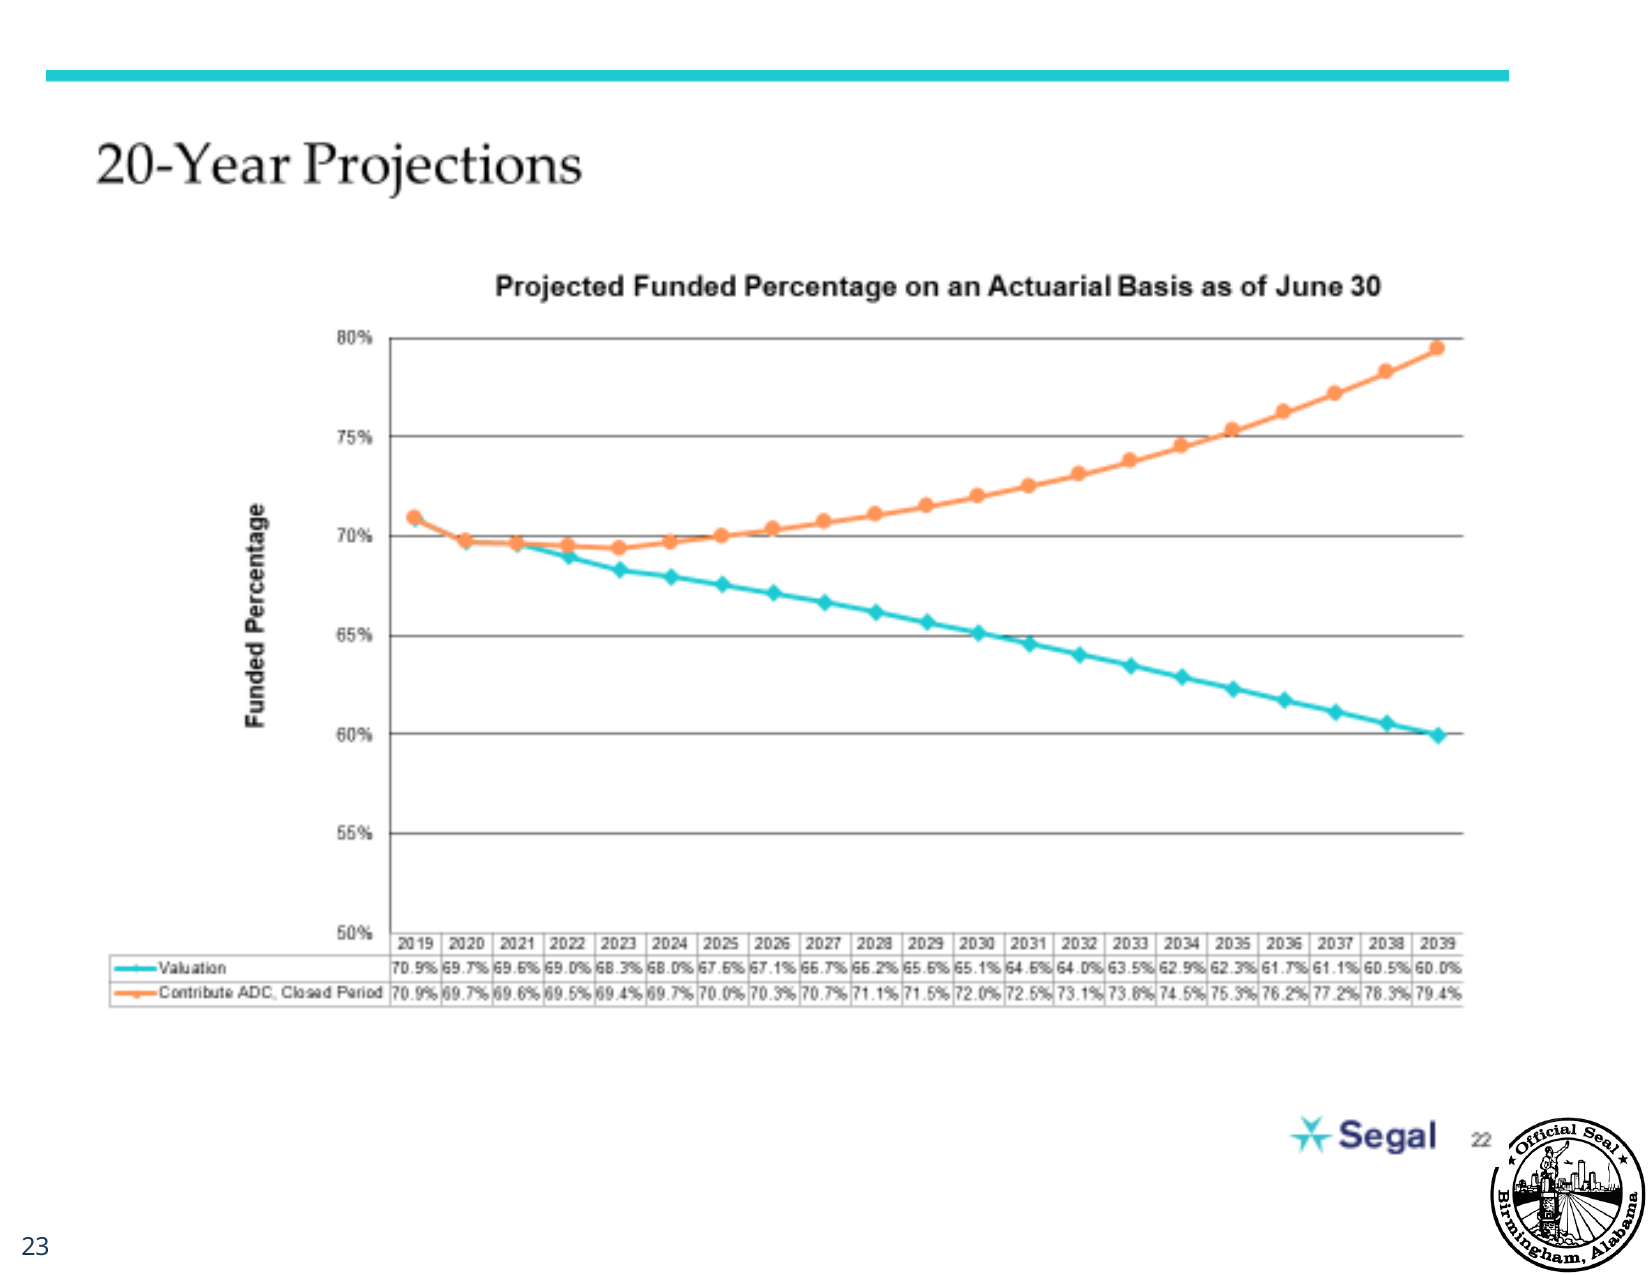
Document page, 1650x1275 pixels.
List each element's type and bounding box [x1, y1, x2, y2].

list [46, 70, 1509, 1168]
picture [1489, 1116, 1646, 1273]
